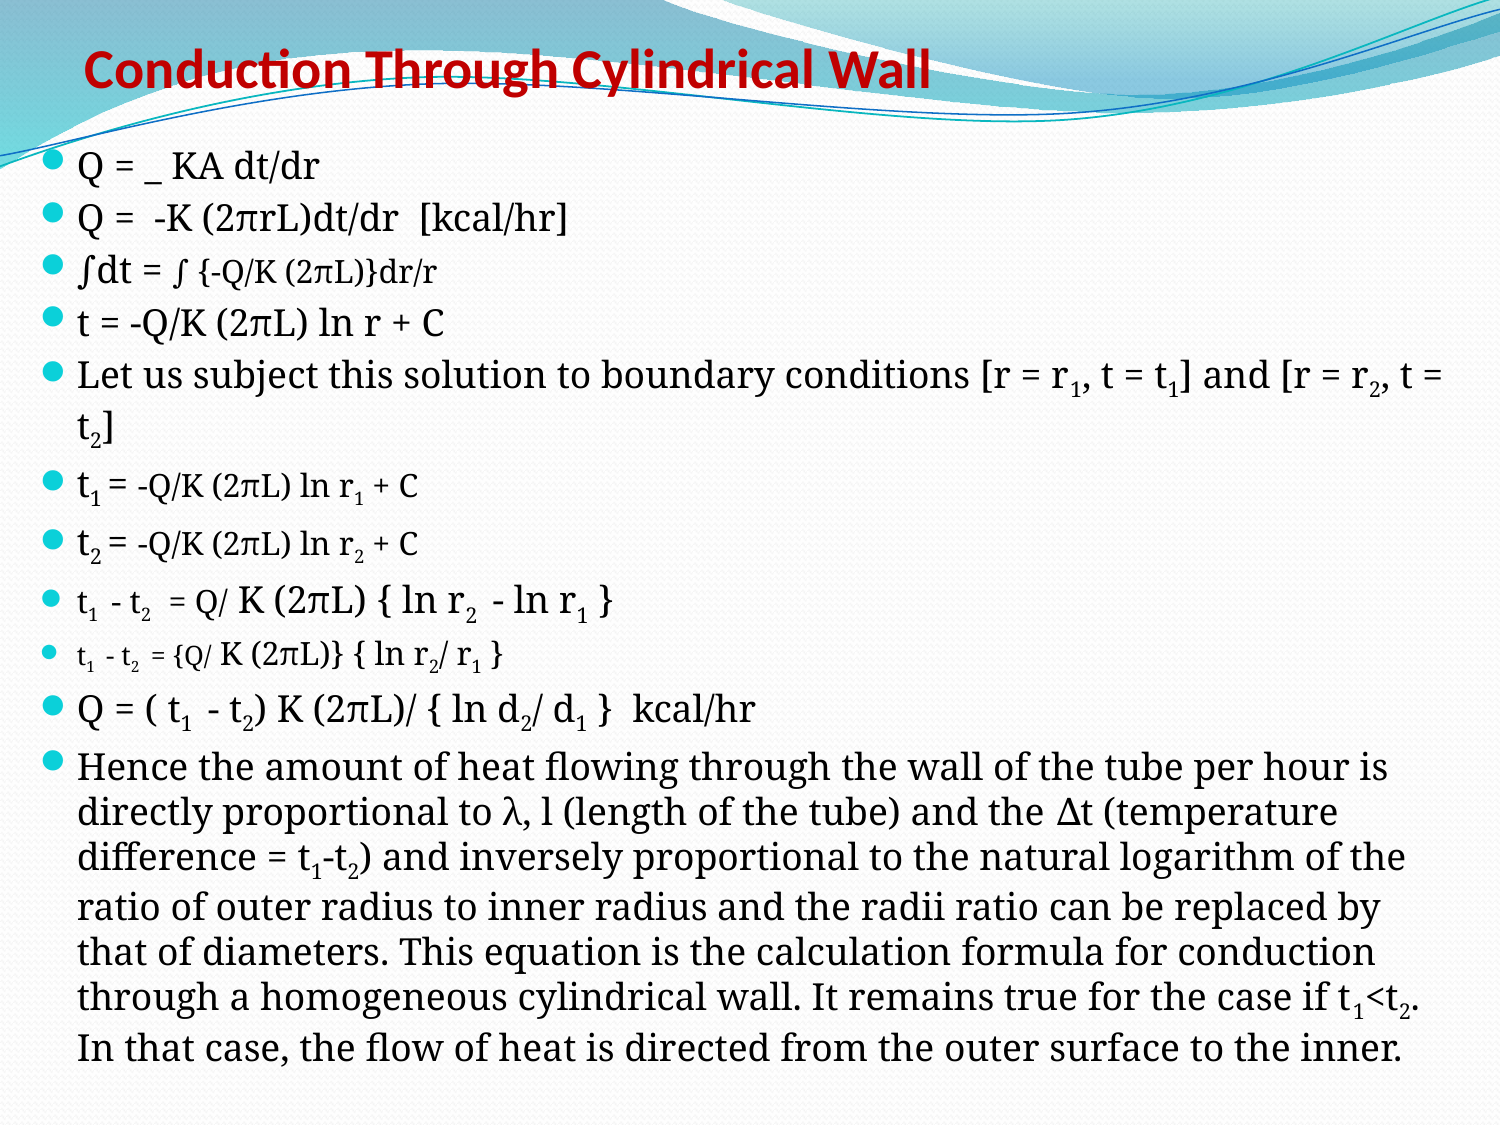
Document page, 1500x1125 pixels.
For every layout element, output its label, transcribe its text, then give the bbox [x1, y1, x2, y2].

list Q = _ KA dt/dr Q = -K (2πrL)dt/dr [kcal/hr] ∫dt = ∫ {-Q/K (2πL)}dr/r t = -Q/K (2πL) ln r + C Let us subject this solution to boundary conditions [r = r1, t = t1] and [r = r2, t = t2] t1 = -Q/K (2πL) ln r1 + C t2 = -Q/K (2πL) ln r2 + C t1 - t2 = Q/ K (2πL) { ln r2 - ln r1 } t1 - t2 = {Q/ K (2πL)} { ln r2/ r1 } Q = ( t1 - t2) K (2πL)/ { ln d2/ d1 } kcal/hr Hence the amount of heat flowing through the wall of the tube per hour is directly proportional to λ, l (length of the tube) and the ∆t (temperature difference = t1-t2) and inversely proportional to the natural logarithm of the ratio of outer radius to inner radius and the radii ratio can be replaced by that of diameters. This equation is the calculation formula for conduction through a homogeneous cylindrical wall. It remains true for the case if t1<t2. In that case, the flow of heat is directed from the outer surface to the inner. [24, 99, 1475, 1100]
title Conduction Through Cylindrical Wall [75, 24, 1425, 99]
